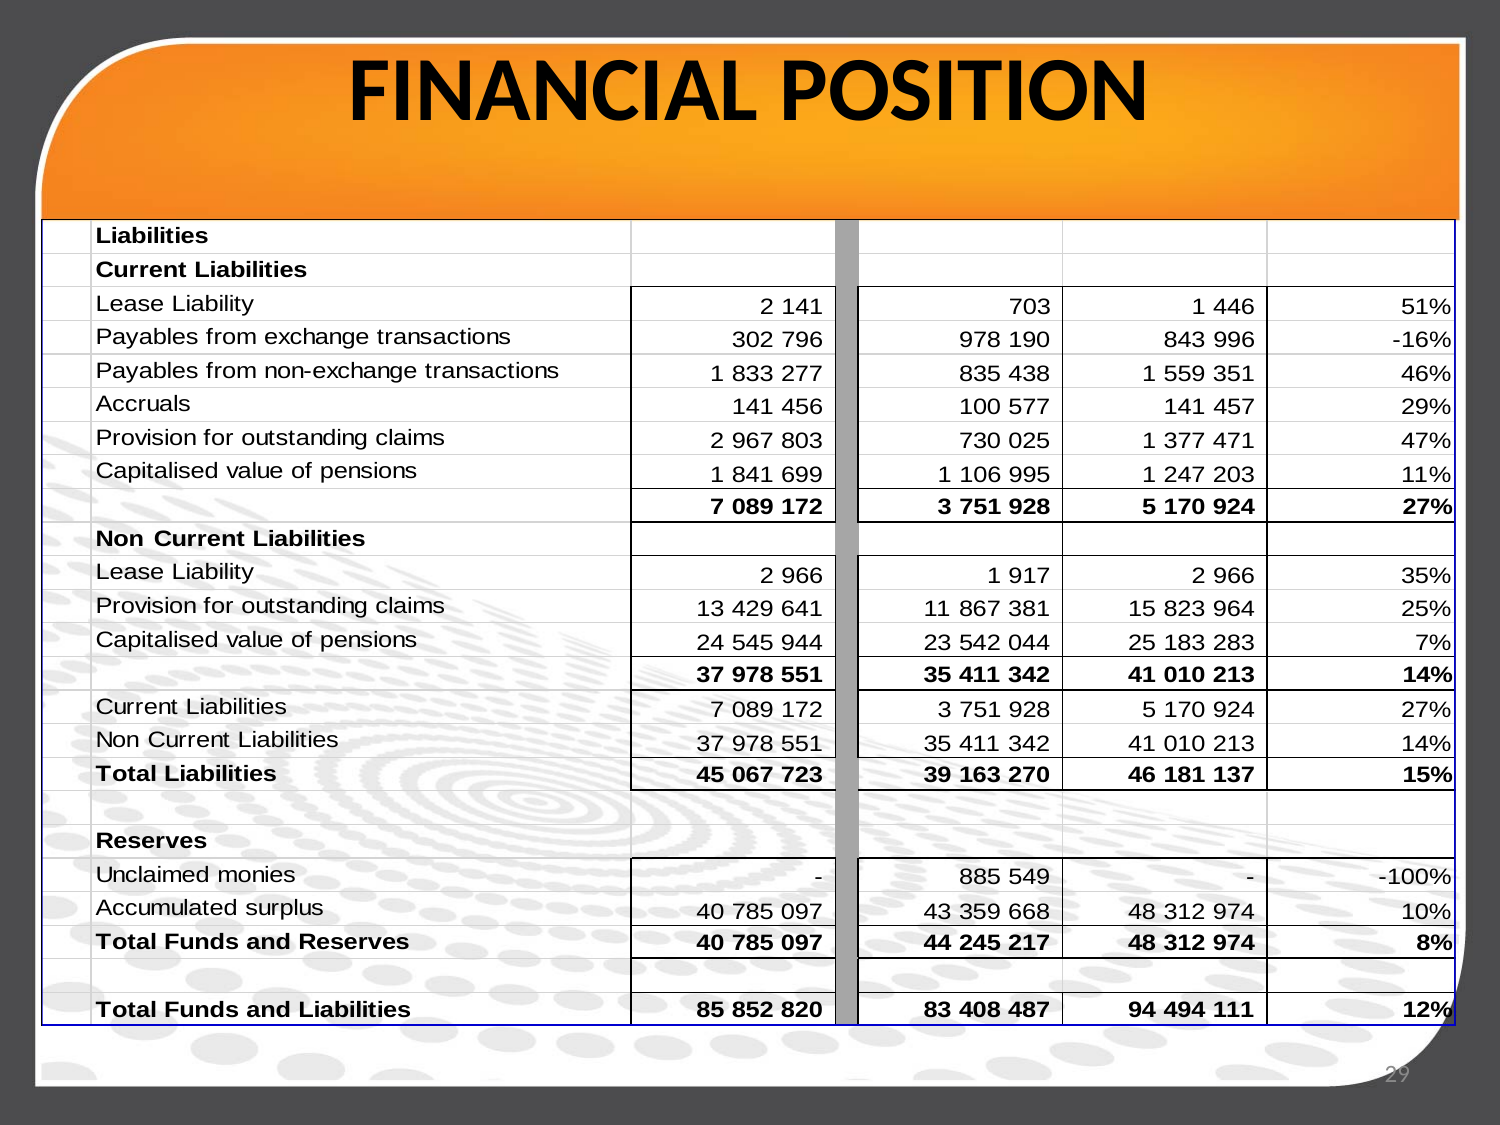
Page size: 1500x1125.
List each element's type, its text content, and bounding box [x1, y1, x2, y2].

title FINANCIAL POSITION [75, 45, 1425, 217]
slide_number 29 [1074, 1042, 1425, 1103]
picture [0, 0, 1500, 1125]
